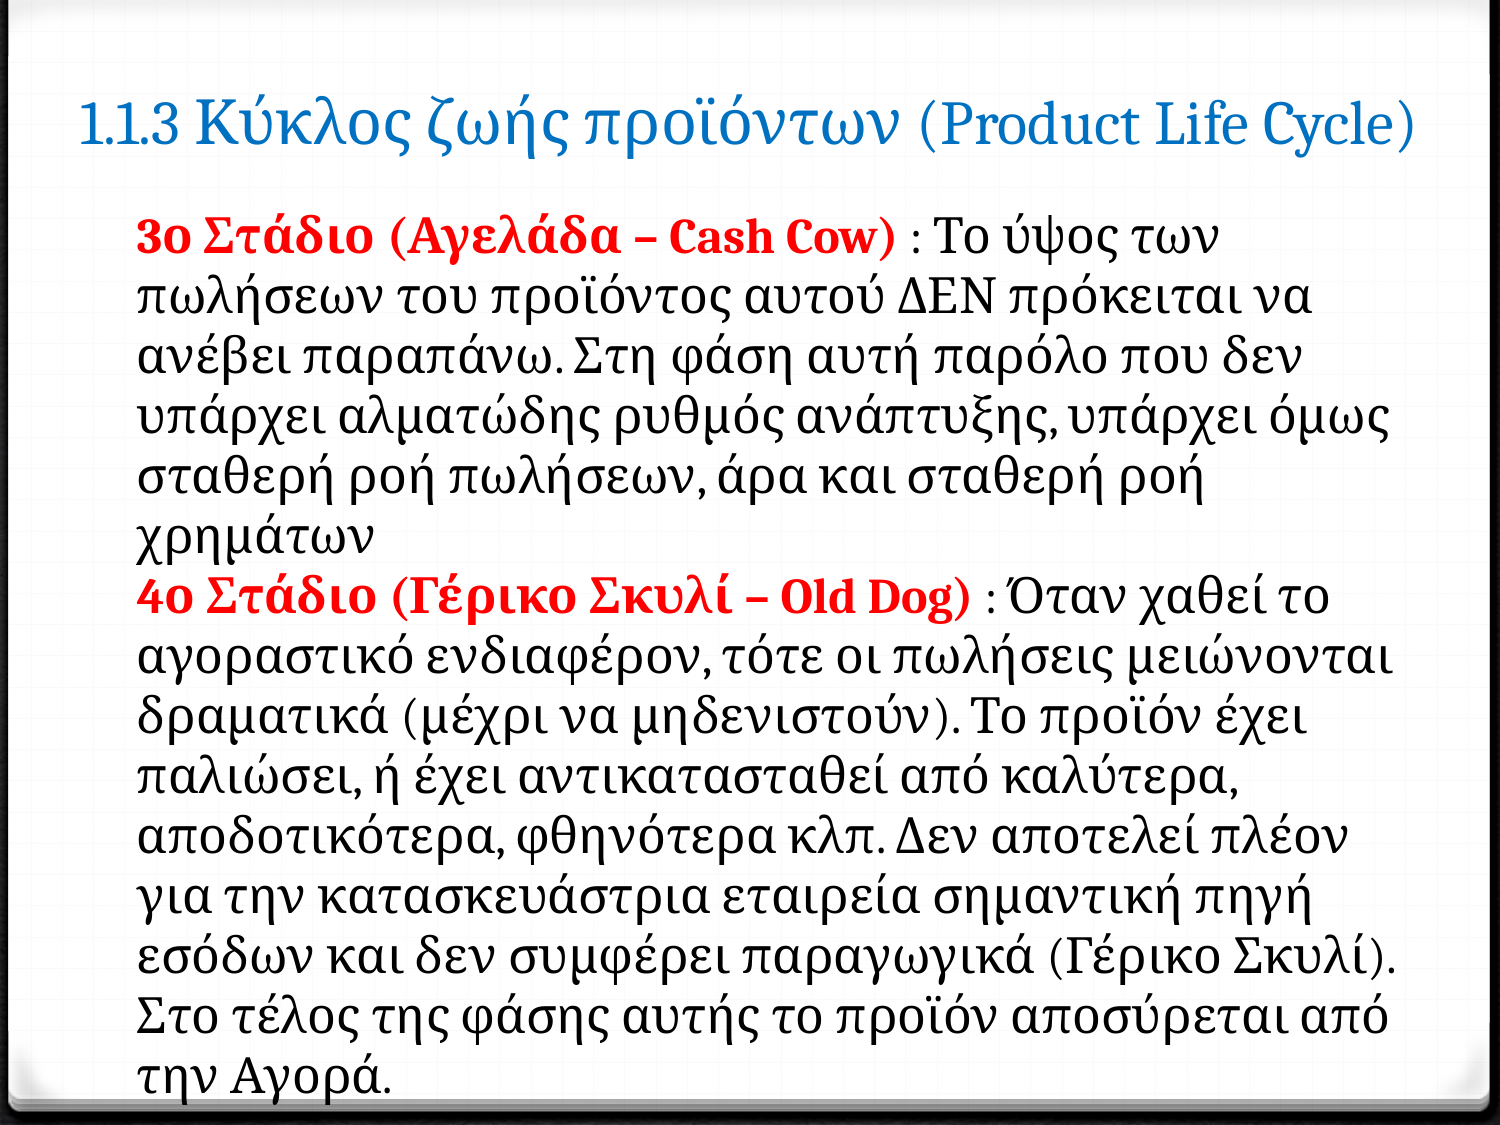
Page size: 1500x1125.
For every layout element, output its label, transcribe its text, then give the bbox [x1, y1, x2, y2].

picture [0, 0, 1500, 1125]
title 1.1.3 Κύκλος ζωής προϊόντων (Product Life Cycle) [53, 42, 1447, 197]
text_box 3ο Στάδιο (Αγελάδα – Cash Cow) : Το ύψος των πωλήσεων του προϊόντος αυτού ΔΕΝ πρόκειται να ανέβει παραπάνω. Στη φάση αυτή παρόλο που δεν υπάρχει αλματώδης ρυθμός ανάπτυξης, υπάρχει όμως σταθερή ροή πωλήσεων, άρα και σταθερή ροή χρημάτων 4ο Στάδιο (Γέρικο Σκυλί – Old Dog) : Όταν χαθεί το αγοραστικό ενδιαφέρον, τότε οι πωλήσεις μειώνονται δραματικά (μέχρι να μηδενιστούν). Το προϊόν έχει παλιώσει, ή έχει αντικατασταθεί από καλύτερα, αποδοτικότερα, φθηνότερα κλπ. Δεν αποτελεί πλέον για την κατασκευάστρια εταιρεία σημαντική πηγή εσόδων και δεν συμφέρει παραγωγικά (Γέρικο Σκυλί). Στο τέλος της φάσης αυτής το προϊόν αποσύρεται από την Αγορά. [122, 196, 1422, 1125]
